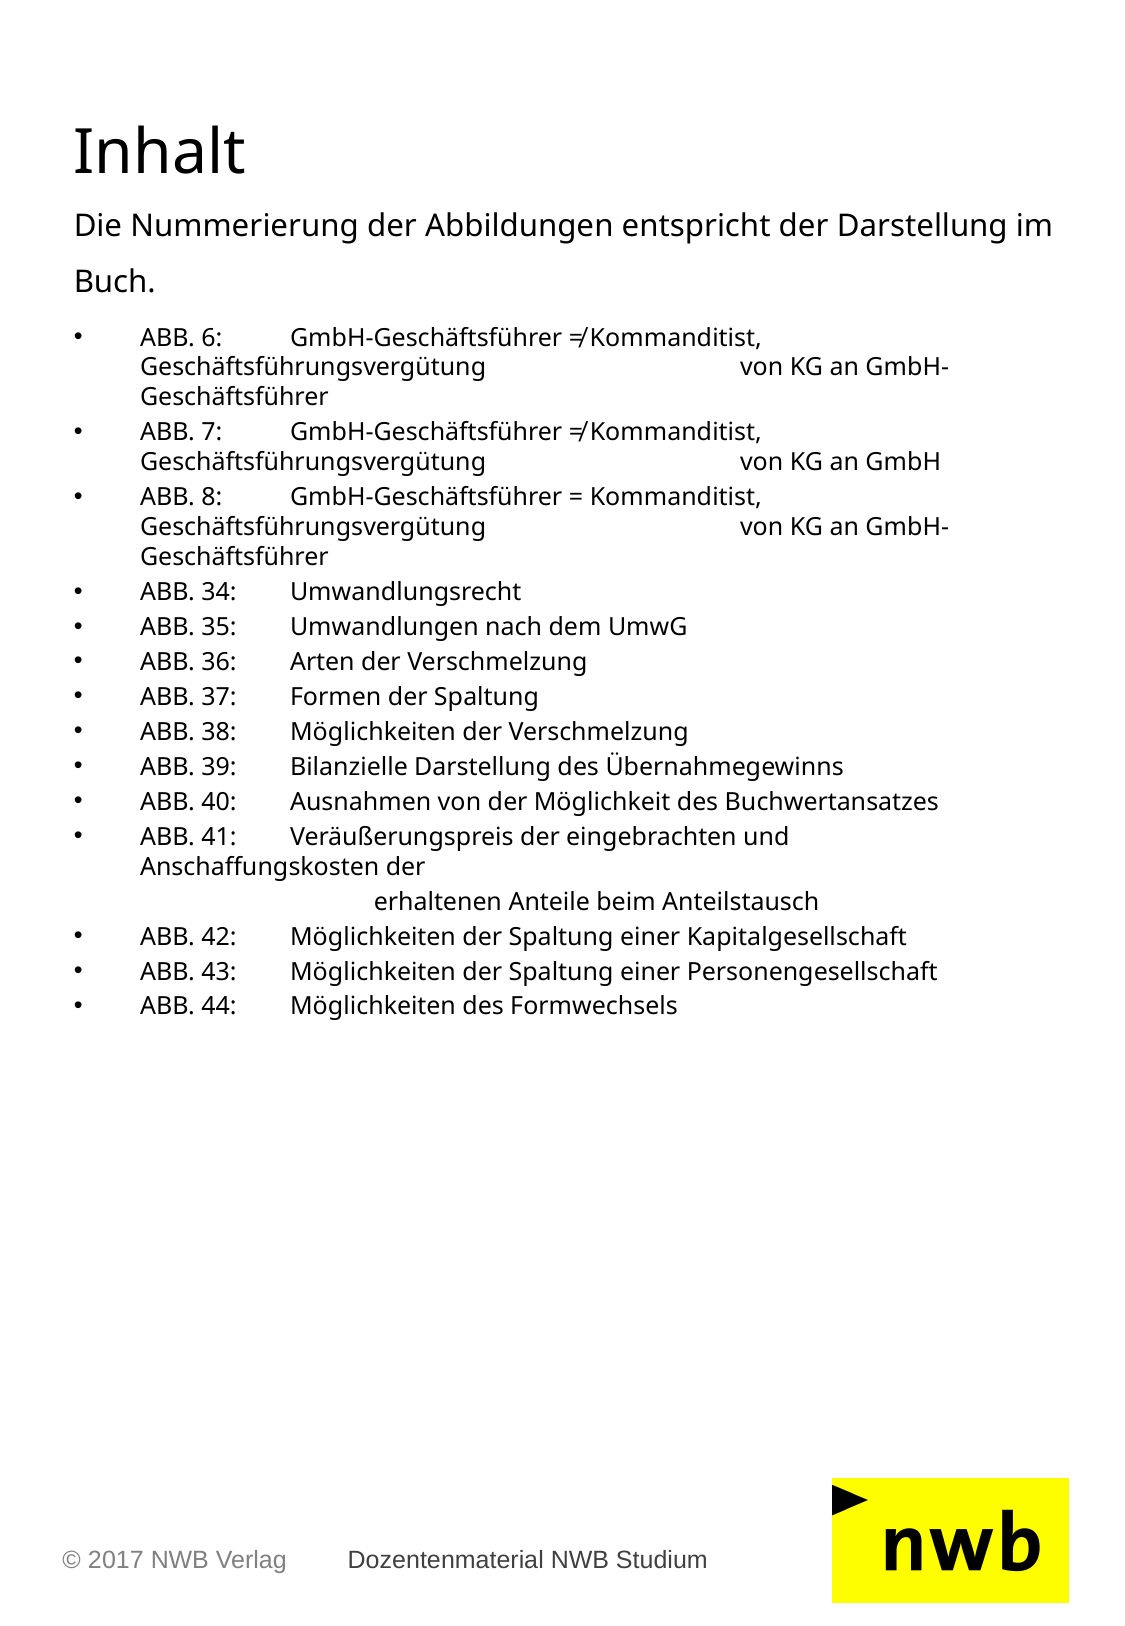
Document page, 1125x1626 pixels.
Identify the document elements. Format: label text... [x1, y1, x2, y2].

title Inhalt Die Nummerierung der Abbildungen entspricht der Darstellung im Buch. [56, 65, 1095, 380]
footer Dozentenmaterial NWB Studium [330, 1534, 813, 1621]
list ABB. 6: GmbH-Geschäftsführer ≠ Kommanditist, Geschäftsführungsvergütung von KG an GmbH-Geschäftsführer ABB. 7: GmbH-Geschäftsführer ≠ Kommanditist, Geschäftsführungsvergütung von KG an GmbH ABB. 8: GmbH-Geschäftsführer = Kommanditist, Geschäftsführungsvergütung von KG an GmbH-Geschäftsführer ABB. 34: Umwandlungsrecht ABB. 35: Umwandlungen nach dem UmwG ABB. 36: Arten der Verschmelzung ABB. 37: Formen der Spaltung ABB. 38: Möglichkeiten der Verschmelzung ABB. 39: Bilanzielle Darstellung des Übernahmegewinns ABB. 40: Ausnahmen von der Möglichkeit des Buchwertansatzes ABB. 41: Veräußerungspreis der eingebrachten und Anschaffungskosten der erhaltenen Anteile beim Anteilstausch ABB. 42: Möglichkeiten der Spaltung einer Kapitalgesellschaft ABB. 43: Möglichkeiten der Spaltung einer Personengesellschaft ABB. 44: Möglichkeiten des Formwechsels [56, 312, 1041, 1417]
picture [832, 1478, 1069, 1603]
slide_number © 2017 NWB Verlag [44, 1534, 330, 1603]
